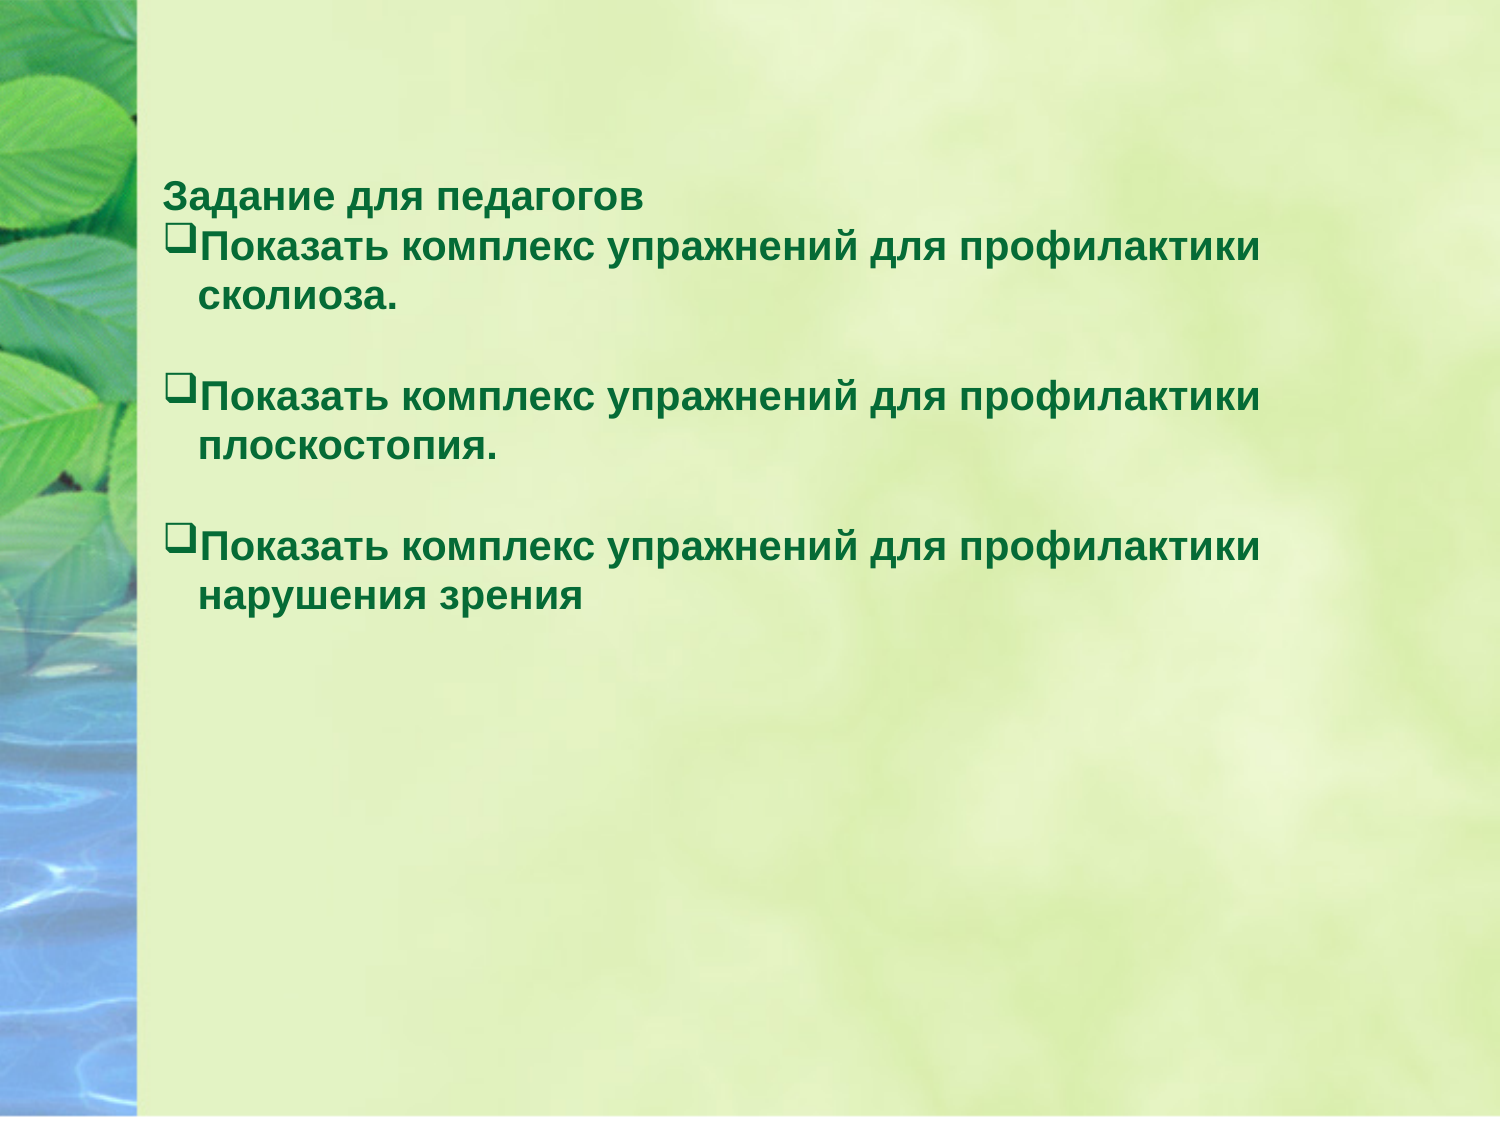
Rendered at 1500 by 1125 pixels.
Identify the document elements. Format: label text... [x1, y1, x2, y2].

text_box Задание для педагогов Показать комплекс упражнений для профилактики сколиоза. Показать комплекс упражнений для профилактики плоскостопия. Показать комплекс упражнений для профилактики нарушения зрения [147, 160, 1459, 626]
picture [0, 0, 1500, 1125]
